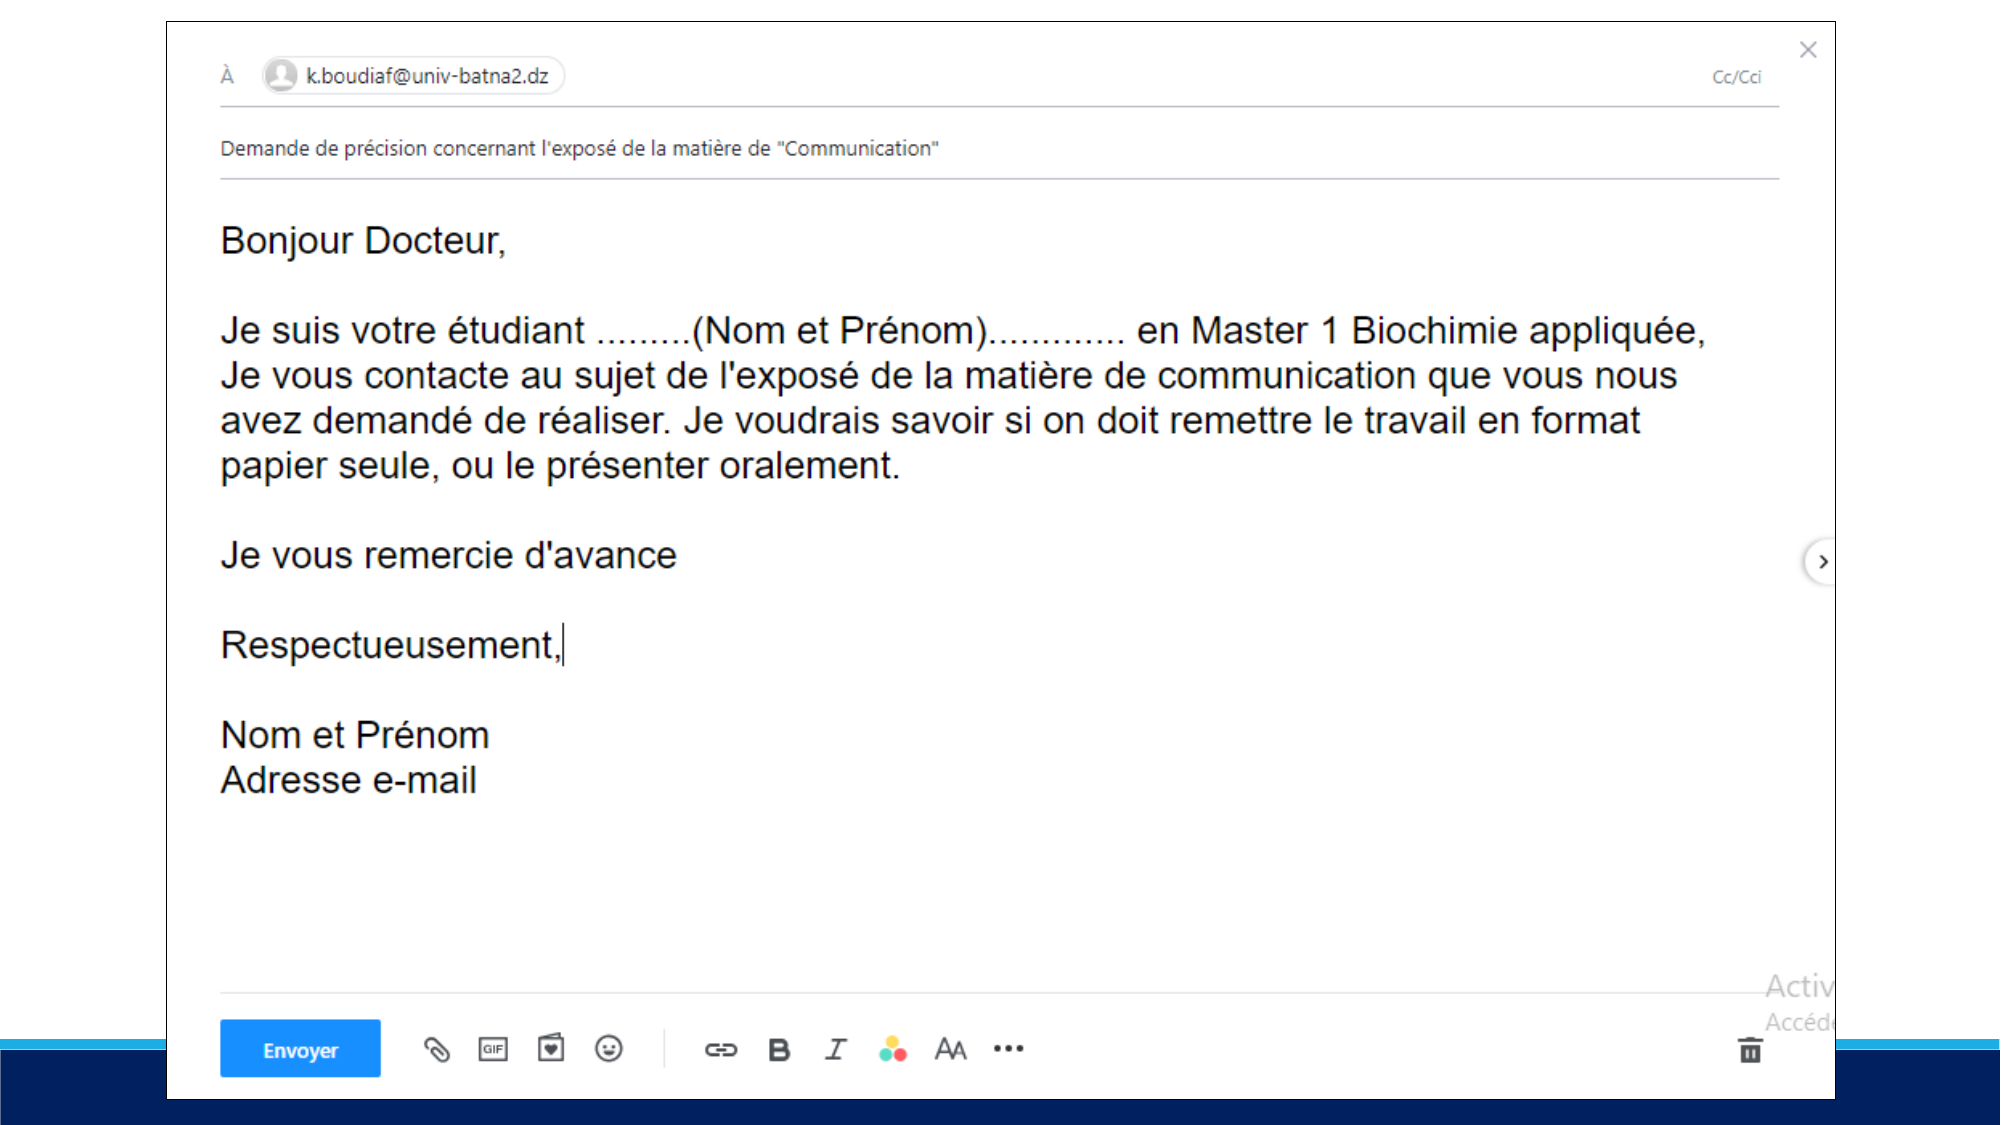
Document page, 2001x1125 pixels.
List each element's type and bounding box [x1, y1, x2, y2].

picture [165, 20, 1836, 1101]
